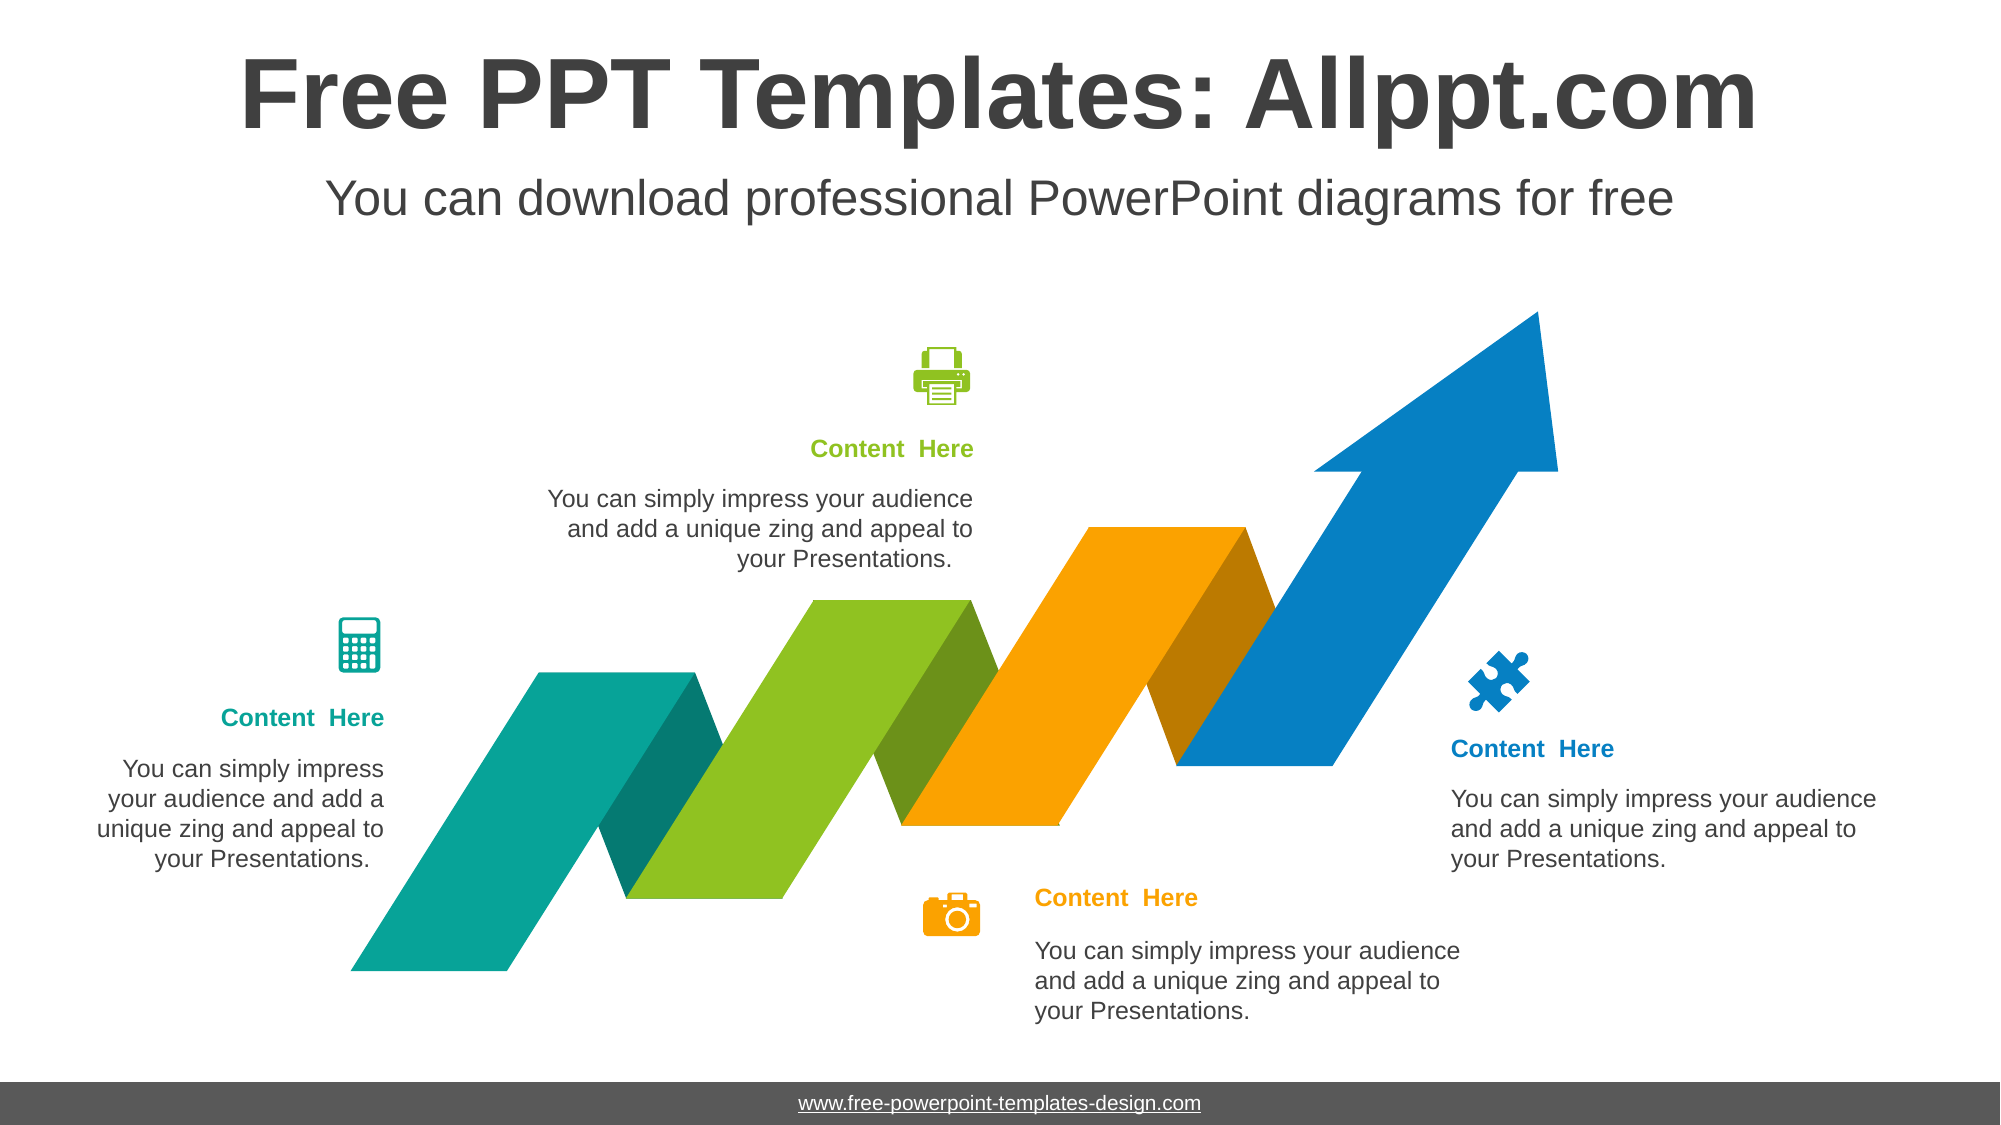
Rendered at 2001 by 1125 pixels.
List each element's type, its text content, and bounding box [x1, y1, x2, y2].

text_box [337, 616, 350, 674]
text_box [350, 311, 1559, 972]
list You can download professional PowerPoint diagrams for free [0, 164, 2000, 234]
text_box www.free-powerpoint-templates-design.com [0, 1082, 2000, 1123]
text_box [55, 694, 400, 882]
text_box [1019, 874, 1485, 1034]
title Free PPT Templates: Allppt.com [0, 32, 2000, 161]
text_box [1436, 724, 1923, 882]
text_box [524, 424, 990, 582]
